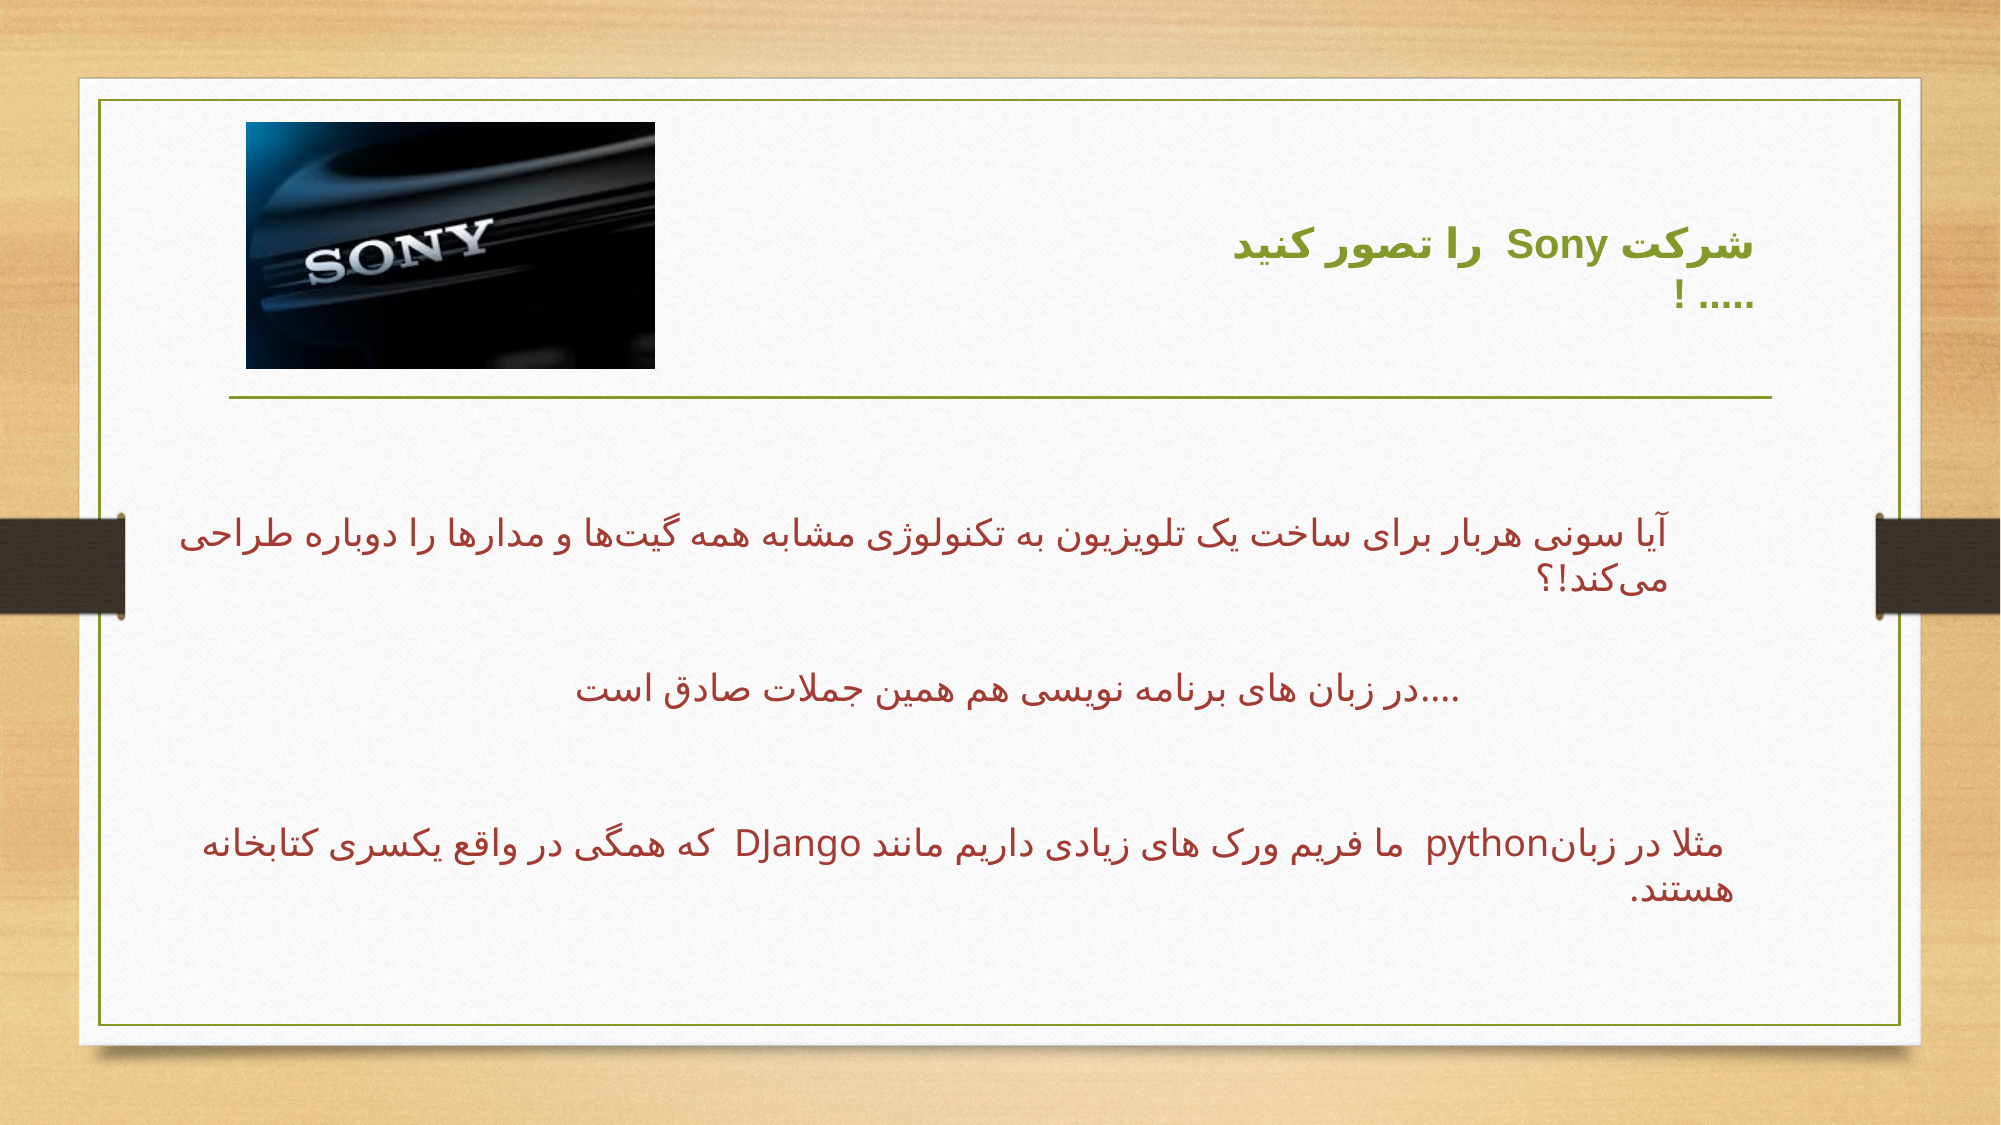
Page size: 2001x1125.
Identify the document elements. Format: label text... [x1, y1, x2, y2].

text_box شرکت Sony را تصور کنید ..... ! [1213, 209, 1771, 325]
text_box مثلا در زبانpython ما فریم ورک های زیادی داریم مانند DJango که همگی در واقع یکسری کتابخانه هستند. [166, 811, 1750, 917]
text_box آیا سونی هربار برای ساخت یک تلویزیون به تکنولوژی مشابه همه گیت‌ها و مدار‌ها را دوباره طراحی می‌کند!؟ [118, 501, 1685, 607]
text_box در زبان های برنامه نویسی هم همین جملات صادق است.... [560, 656, 1476, 717]
picture [0, 0, 2001, 1125]
